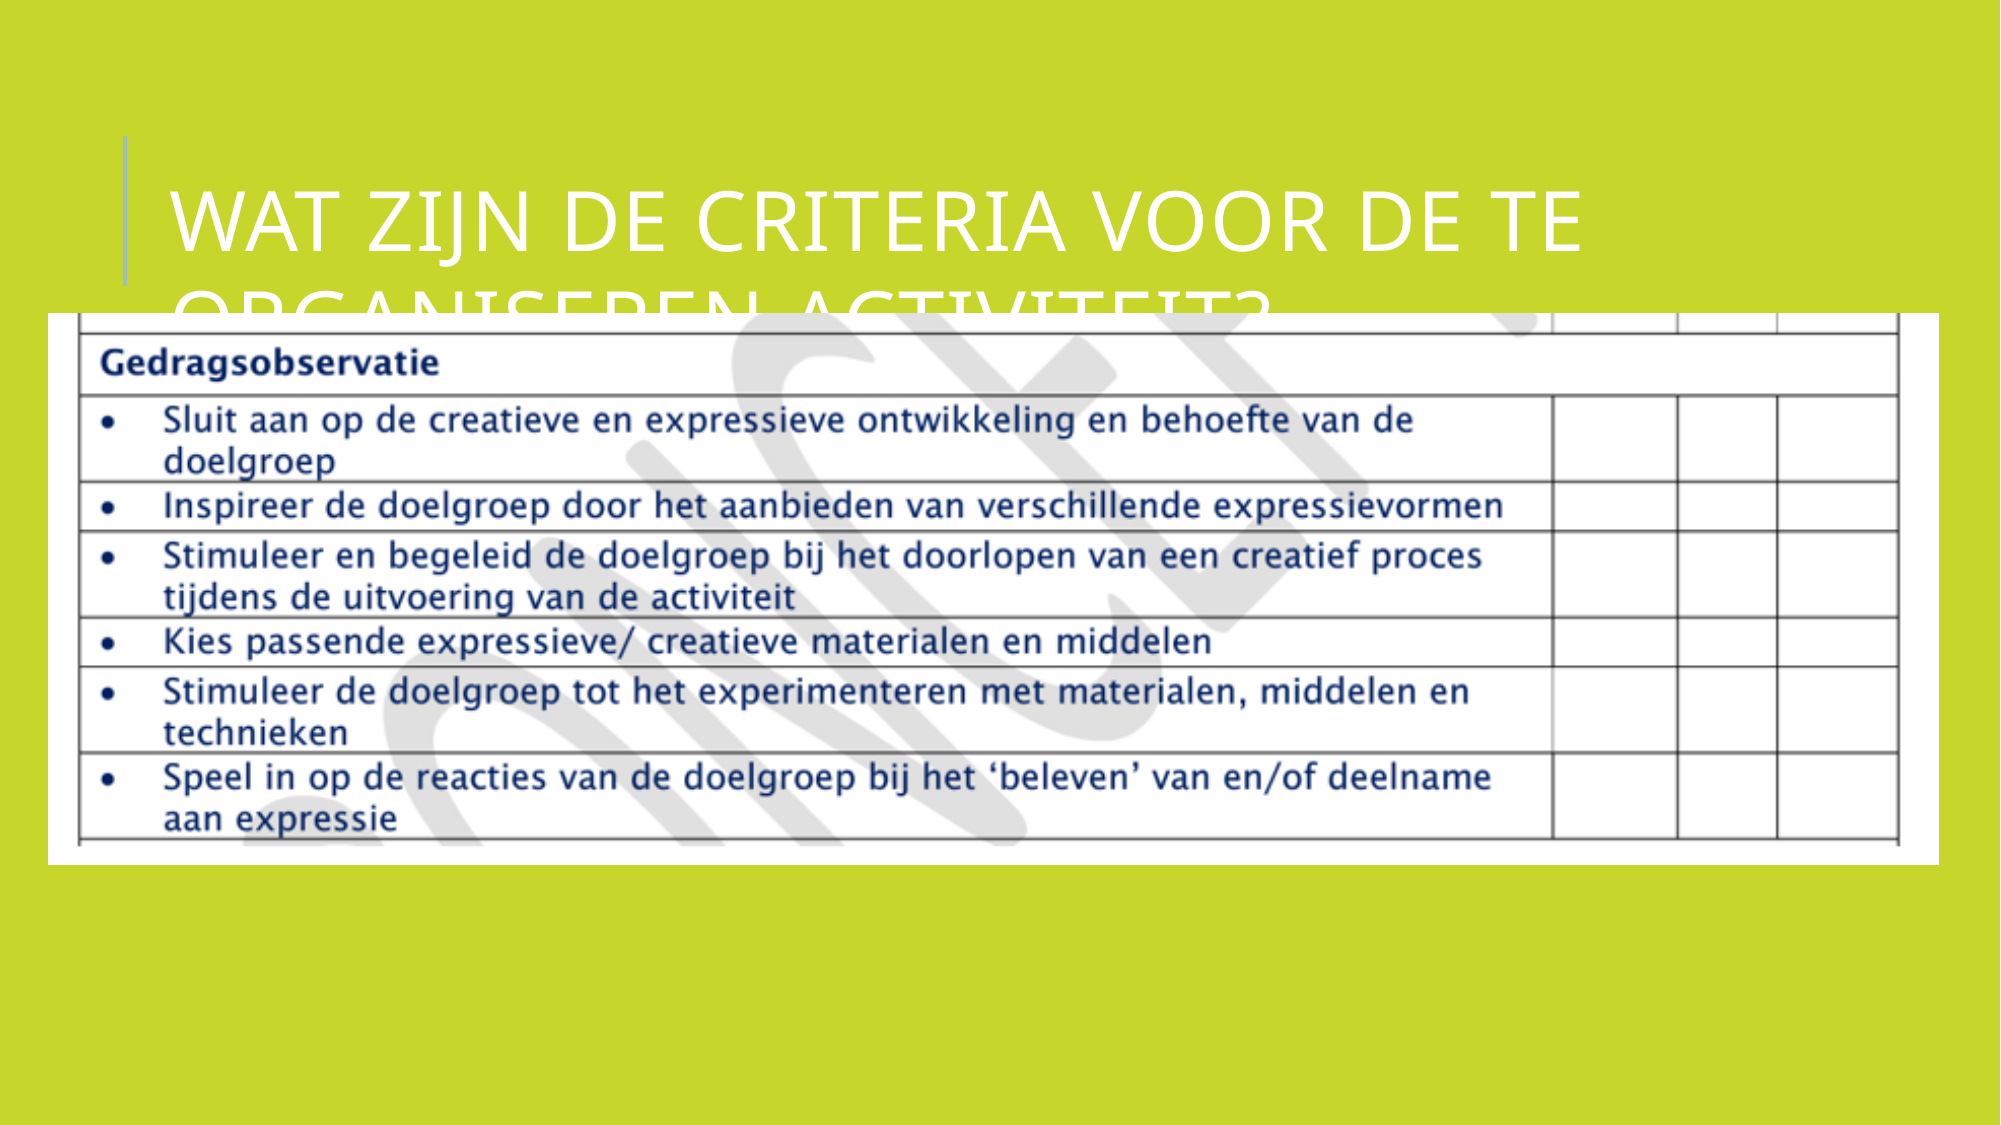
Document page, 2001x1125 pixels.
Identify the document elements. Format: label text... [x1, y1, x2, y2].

picture [48, 313, 1940, 866]
text_box Wat zijn de criteria voor de te organiseren activiteit? [154, 160, 1922, 308]
